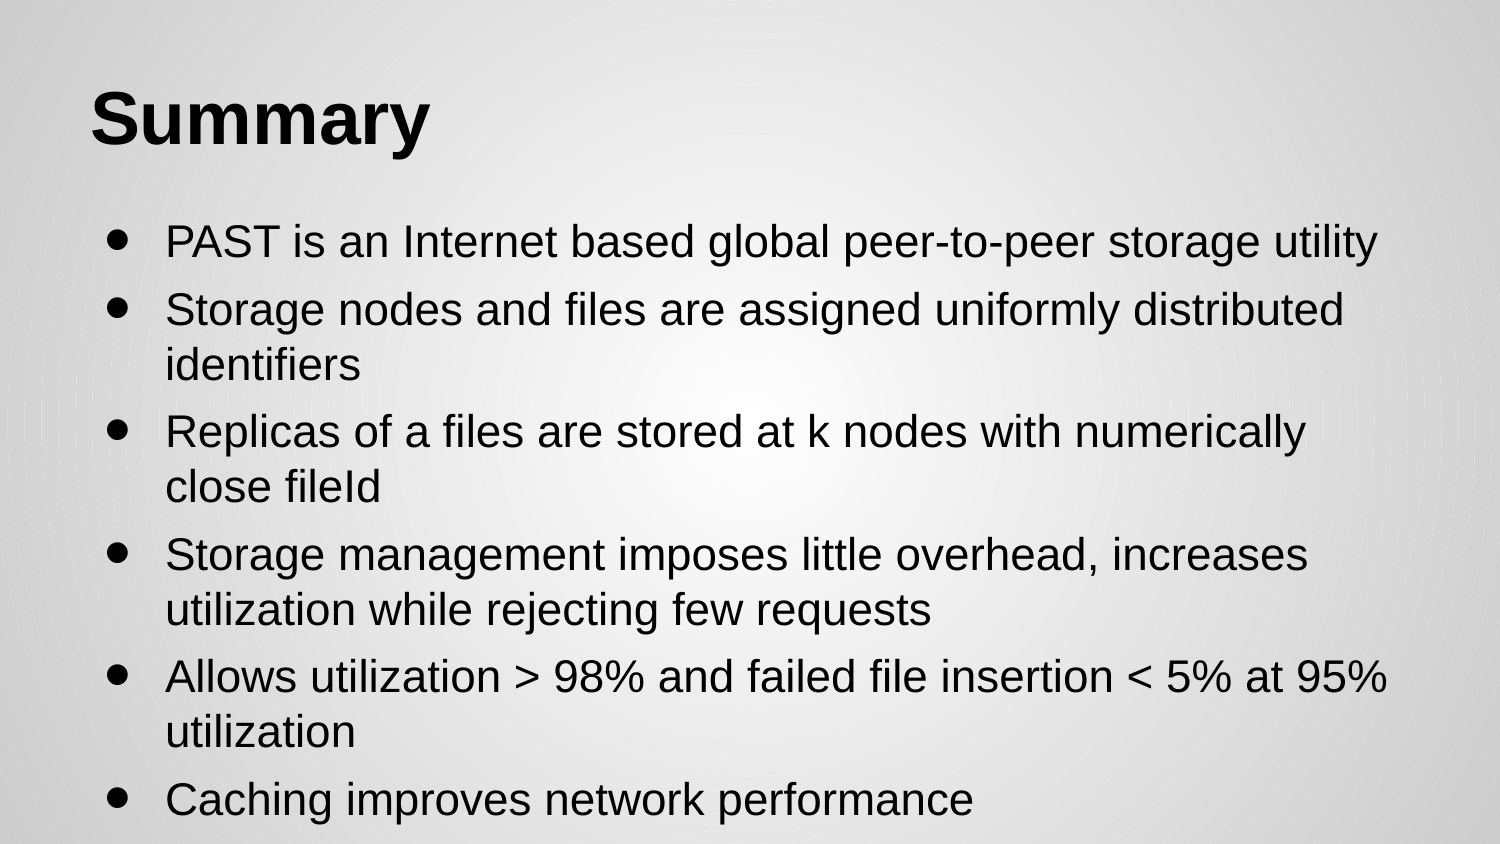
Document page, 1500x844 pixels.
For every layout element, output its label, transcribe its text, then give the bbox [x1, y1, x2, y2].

title Summary [75, 33, 1425, 175]
list PAST is an Internet based global peer-to-peer storage utility Storage nodes and files are assigned uniformly distributed identifiers Replicas of a files are stored at k nodes with numerically close fileId Storage management imposes little overhead, increases utilization while rejecting few requests Allows utilization > 98% and failed file insertion < 5% at 95% utilization Caching improves network performance [75, 196, 1425, 808]
